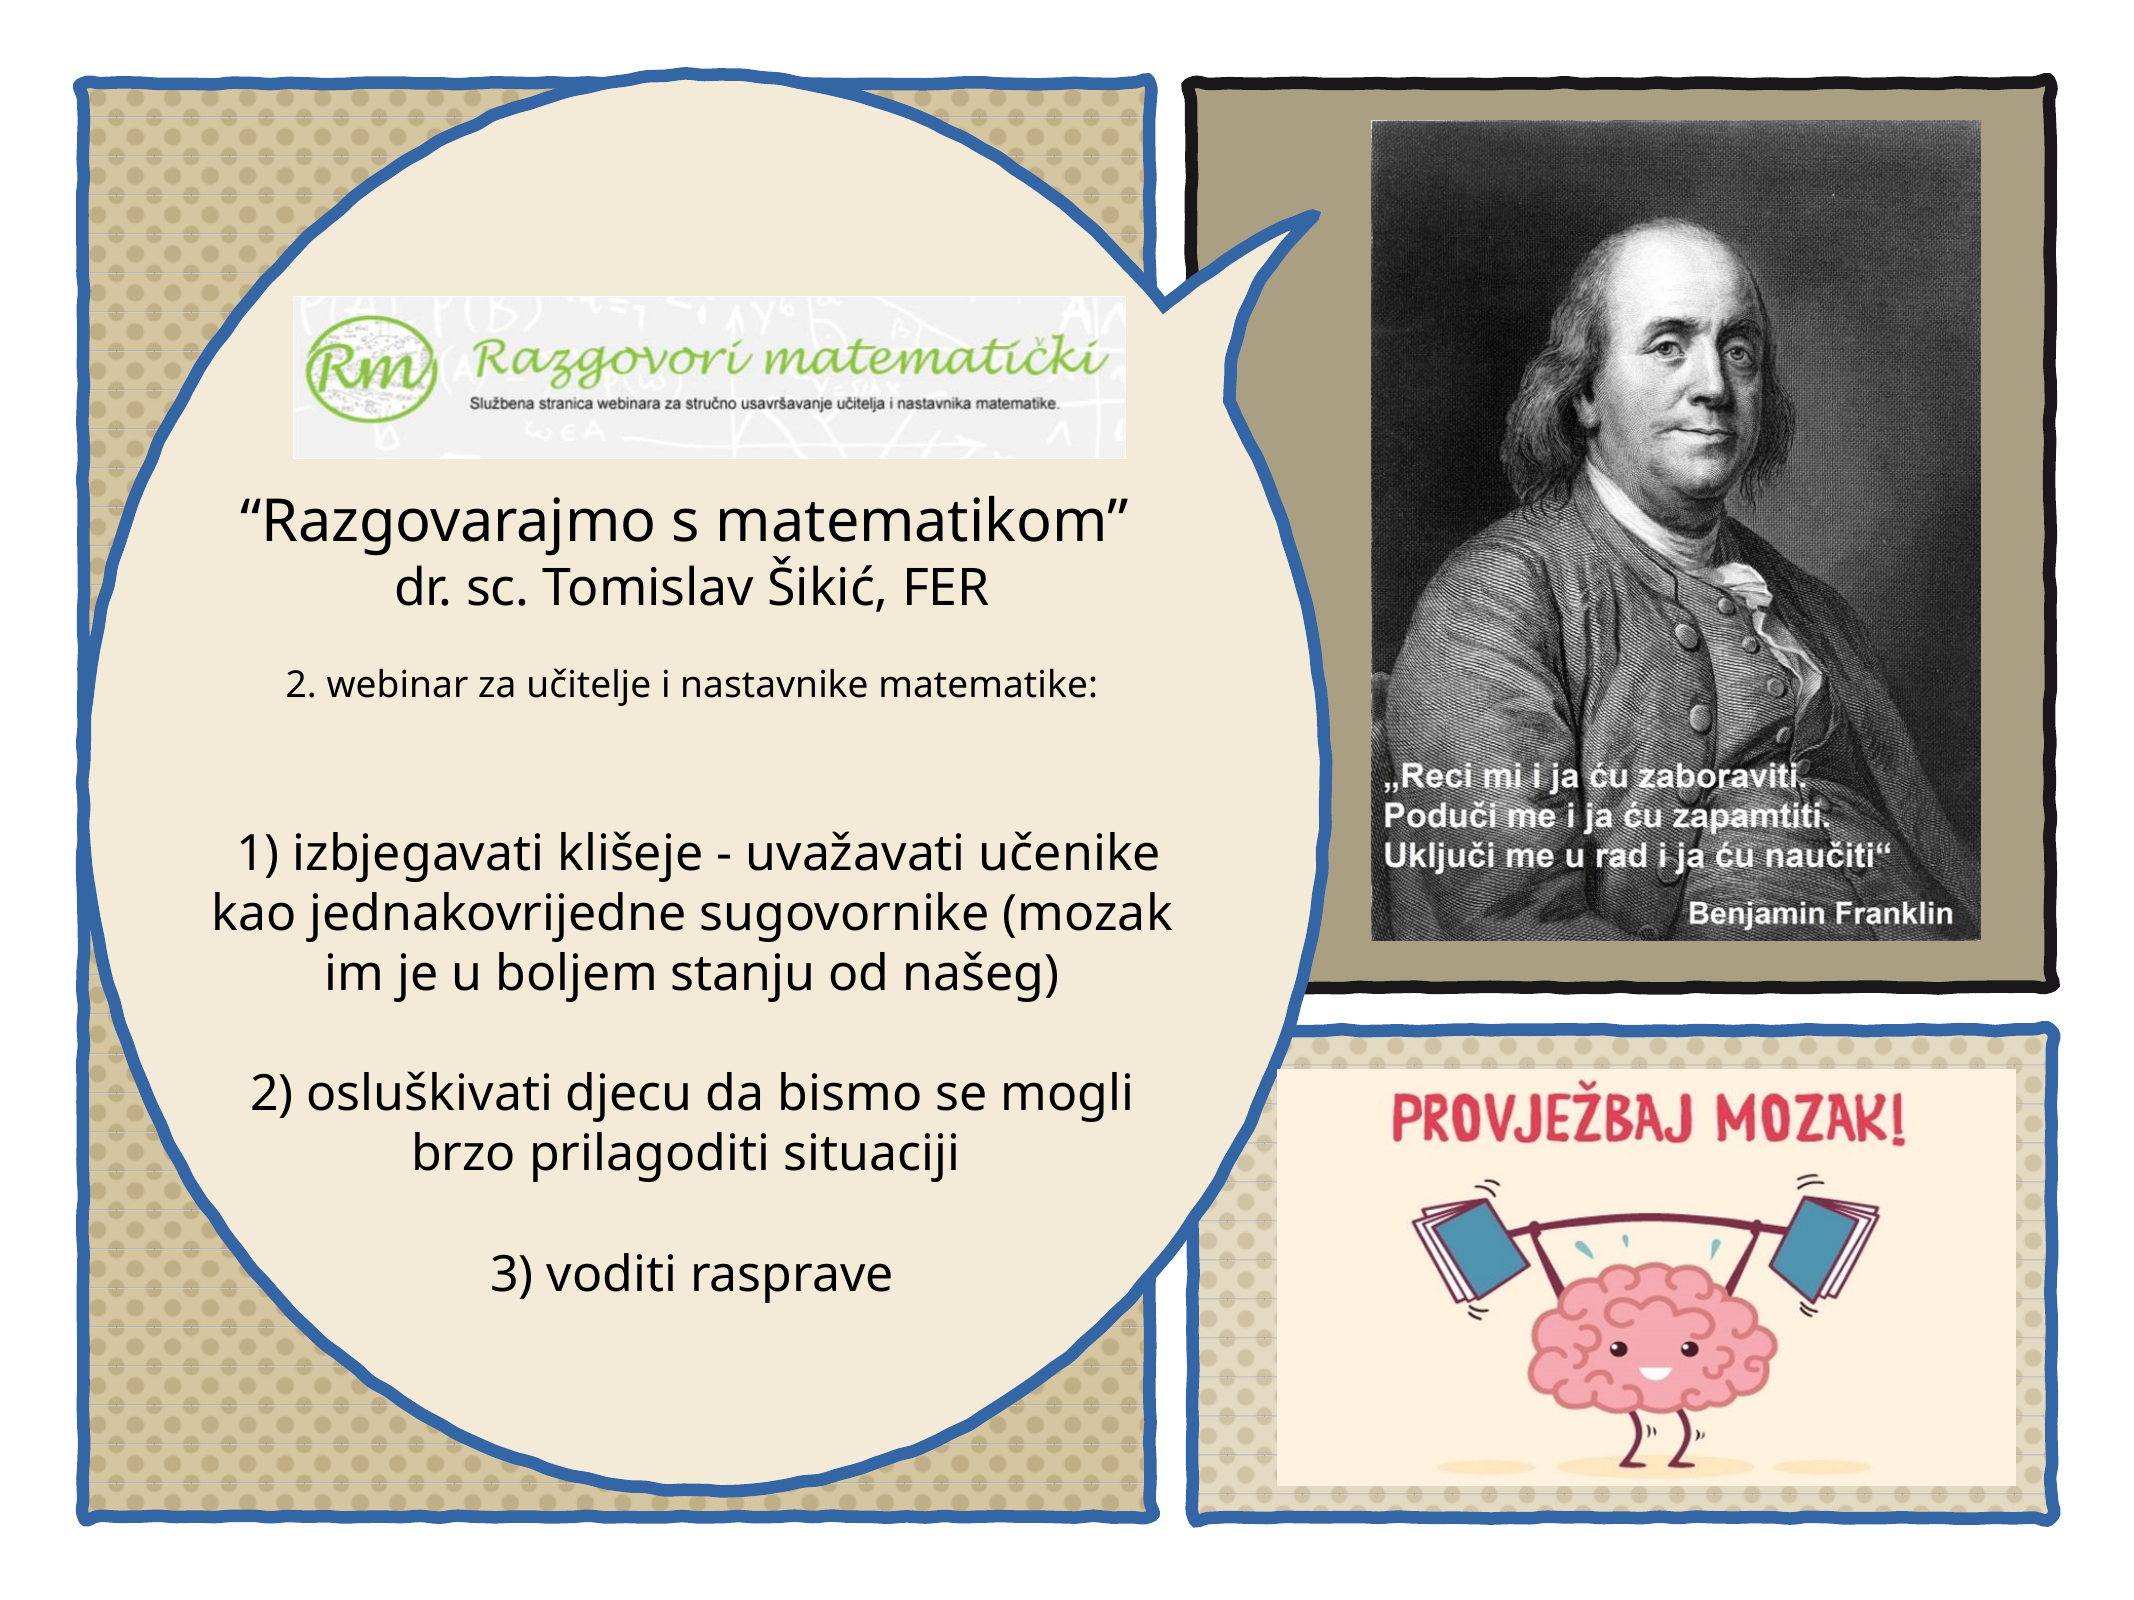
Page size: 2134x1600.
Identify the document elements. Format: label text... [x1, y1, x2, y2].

text_box [243, 73, 1297, 1246]
title “Razgovarajmo s matematikom” dr. sc. Tomislav Šikić, FER 2. webinar za učitelje i nastavnike matematike: 1) izbjegavati klišeje - uvažavati učenike kao jednakovrijedne sugovornike (mozak im je u boljem stanju od našeg) 2) osluškivati djecu da bismo se mogli brzo prilagoditi situaciji 3) voditi rasprave [210, 307, 1175, 1422]
text_box [82, 351, 210, 1212]
text_box [82, 841, 1154, 1521]
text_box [1187, 78, 2054, 992]
text_box [79, 81, 601, 764]
picture [1277, 1069, 2017, 1487]
text_box [1191, 1027, 2055, 1522]
picture [292, 295, 1126, 460]
text_box [436, 1422, 974, 1492]
picture [1371, 120, 1981, 942]
text_box [806, 79, 1152, 288]
